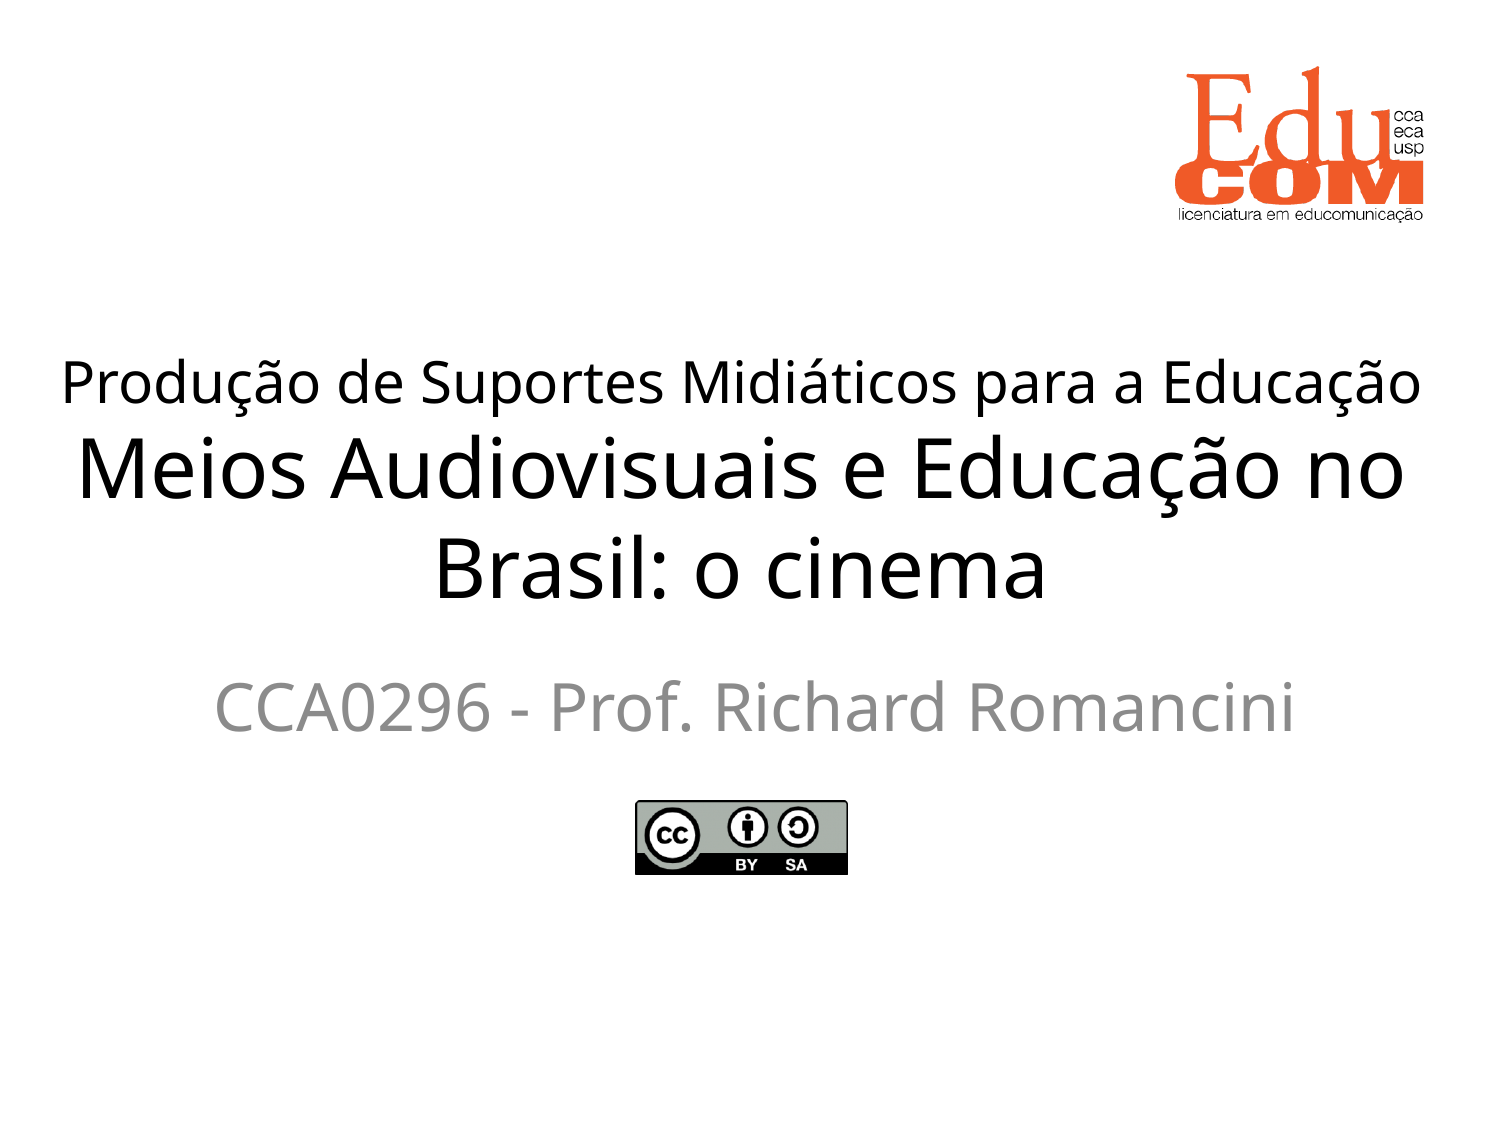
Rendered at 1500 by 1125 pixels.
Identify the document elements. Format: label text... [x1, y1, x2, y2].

text_box Produção de Suportes Midiáticos para a Educação Meios Audiovisuais e Educação no Brasil: o cinema [0, 338, 1483, 813]
subtitle CCA0296 - Prof. Richard Romancini [88, 656, 1424, 945]
picture [1174, 66, 1424, 223]
picture [634, 800, 848, 875]
